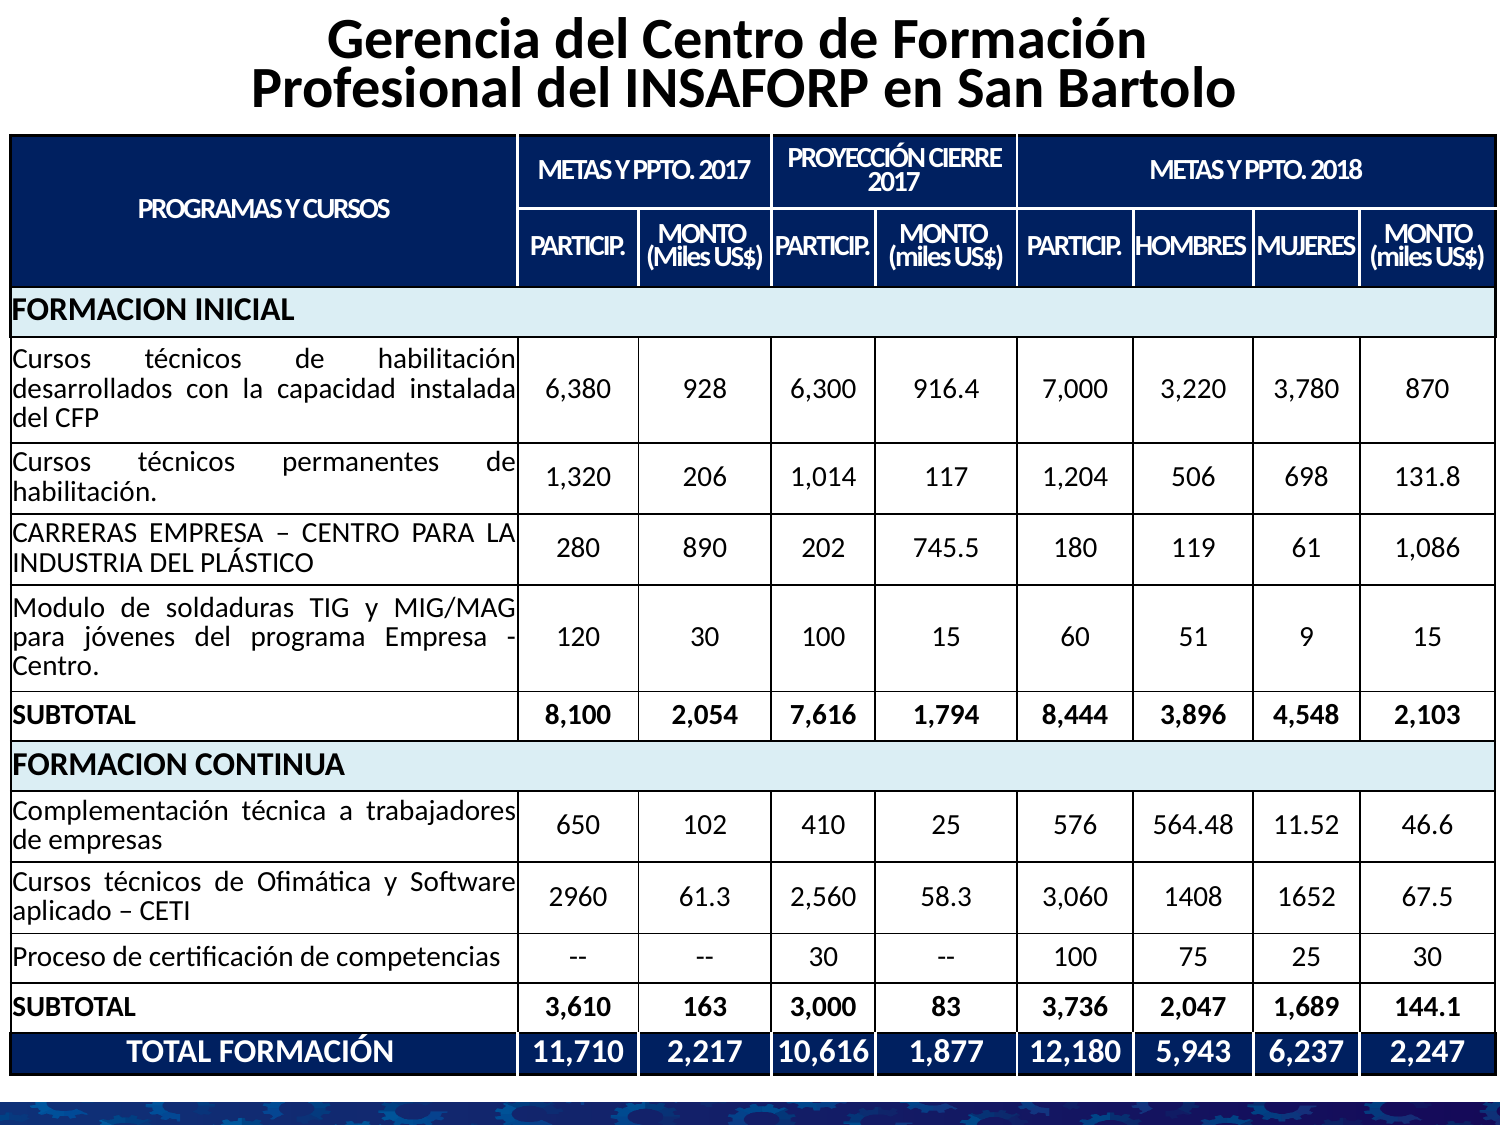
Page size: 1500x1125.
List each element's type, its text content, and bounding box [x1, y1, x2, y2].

table_cell 120 [519, 586, 638, 691]
table_cell 25 [1254, 934, 1359, 982]
table_cell -- [519, 934, 638, 982]
table_cell 7,616 [772, 692, 874, 740]
table_cell 698 [1254, 444, 1359, 513]
table_cell SUBTOTAL [12, 984, 517, 1032]
table_cell 61.3 [639, 863, 770, 933]
table_cell 30 [639, 586, 770, 691]
table_cell 2,054 [639, 692, 770, 740]
table_cell Cursos técnicos de Ofimática y Software aplicado – CETI [12, 863, 517, 933]
table_cell 12,180 [1018, 1034, 1132, 1073]
table_cell 745.5 [876, 515, 1016, 584]
table_cell 58.3 [876, 863, 1016, 933]
table_cell PARTICIP. [519, 210, 637, 286]
table_cell 8,100 [519, 692, 638, 740]
table_cell 2,560 [772, 863, 874, 933]
table_cell 576 [1018, 792, 1132, 861]
table_cell CARRERAS EMPRESA – CENTRO PARA LA INDUSTRIA DEL PLÁSTICO [12, 515, 517, 584]
table_cell 11,710 [519, 1034, 637, 1073]
table_cell 2,247 [1361, 1034, 1494, 1073]
table_cell 75 [1134, 934, 1252, 982]
table_cell 46.6 [1361, 792, 1494, 861]
table_cell Modulo de soldaduras TIG y MIG/MAG para jóvenes del programa Empresa - Centro. [12, 586, 517, 691]
table_cell PARTICIP. [1018, 210, 1132, 286]
table_cell 202 [772, 515, 874, 584]
table_cell 650 [519, 792, 638, 861]
table_cell 5,943 [1135, 1034, 1252, 1073]
table_cell 2,047 [1134, 984, 1252, 1032]
table_cell 3,736 [1018, 984, 1132, 1032]
table_cell 25 [876, 792, 1016, 861]
table_cell 83 [876, 984, 1016, 1032]
table_cell 4,548 [1254, 692, 1359, 740]
table_cell 3,896 [1134, 692, 1252, 740]
table_cell FORMACION CONTINUA [12, 742, 1494, 790]
table_cell 3,060 [1018, 863, 1132, 933]
table_cell 3,610 [519, 984, 638, 1032]
table_cell 1,877 [877, 1034, 1016, 1073]
table_cell 1,794 [876, 692, 1016, 740]
table_cell 6,380 [519, 338, 638, 442]
table_cell 564.48 [1134, 792, 1252, 861]
table_cell 410 [772, 792, 874, 861]
table_cell 1,204 [1018, 444, 1132, 513]
table_cell Cursos técnicos de habilitación desarrollados con la capacidad instalada del CFP [12, 338, 517, 442]
table_cell 30 [1361, 934, 1494, 982]
table_cell 7,000 [1018, 338, 1132, 442]
table_cell PARTICIP. [773, 210, 874, 286]
table_cell 2,217 [640, 1034, 770, 1073]
table_cell 506 [1134, 444, 1252, 513]
table_cell 6,300 [772, 338, 874, 442]
table_cell 870 [1361, 338, 1494, 442]
table_cell 30 [772, 934, 874, 982]
table_cell MUJERES [1255, 210, 1358, 286]
table_header METAS Y PPTO. 2017 [519, 137, 770, 207]
table_cell 102 [639, 792, 770, 861]
table_cell Complementación técnica a trabajadores de empresas [12, 792, 517, 861]
table_cell 206 [639, 444, 770, 513]
table_cell 117 [876, 444, 1016, 513]
table_cell 928 [639, 338, 770, 442]
table_cell 61 [1254, 515, 1359, 584]
table_cell 180 [1018, 515, 1132, 584]
table_cell Proceso de certificación de competencias [12, 934, 517, 982]
table_cell 51 [1134, 586, 1252, 691]
table_cell 1652 [1254, 863, 1359, 933]
table_cell -- [876, 934, 1016, 982]
table_cell MONTO (Miles US$) [640, 210, 770, 286]
table_cell 131.8 [1361, 444, 1494, 513]
picture [0, 1101, 1500, 1125]
table_cell Cursos técnicos permanentes de habilitación. [12, 444, 517, 513]
table_cell 9 [1254, 586, 1359, 691]
table_cell 144.1 [1361, 984, 1494, 1032]
table_cell 10,616 [773, 1034, 874, 1073]
table_cell 15 [876, 586, 1016, 691]
table_cell 3,780 [1254, 338, 1359, 442]
table_cell 67.5 [1361, 863, 1494, 933]
table_cell FORMACION INICIAL [12, 288, 1494, 336]
table_cell SUBTOTAL [12, 692, 517, 740]
table_cell 2960 [519, 863, 638, 933]
title Gerencia del Centro de Formación Profesional del INSAFORP en San Bartolo [17, 0, 1471, 134]
table_cell 280 [519, 515, 638, 584]
table_cell 119 [1134, 515, 1252, 584]
table_cell -- [639, 934, 770, 982]
table_cell 100 [1018, 934, 1132, 982]
table_header PROYECCIÓN CIERRE 2017 [773, 137, 1016, 207]
table_cell 3,000 [772, 984, 874, 1032]
table_cell MONTO (miles US$) [877, 210, 1016, 286]
table_cell TOTAL FORMACIÓN [12, 1034, 516, 1073]
table_cell 1408 [1134, 863, 1252, 933]
table_cell MONTO (miles US$) [1361, 210, 1494, 286]
table_cell 1,689 [1254, 984, 1359, 1032]
table_cell 2,103 [1361, 692, 1494, 740]
table_cell 1,320 [519, 444, 638, 513]
table_cell HOMBRES [1135, 210, 1252, 286]
table_cell 890 [639, 515, 770, 584]
table_cell 100 [772, 586, 874, 691]
table_cell 60 [1018, 586, 1132, 691]
table_cell 3,220 [1134, 338, 1252, 442]
table_cell 6,237 [1255, 1034, 1358, 1073]
table_cell 916.4 [876, 338, 1016, 442]
table_cell 163 [639, 984, 770, 1032]
table_cell 1,014 [772, 444, 874, 513]
table_cell 8,444 [1018, 692, 1132, 740]
table_header METAS Y PPTO. 2018 [1018, 137, 1494, 207]
table_cell 1,086 [1361, 515, 1494, 584]
table_cell 15 [1361, 586, 1494, 691]
table_header PROGRAMAS Y CURSOS [12, 137, 516, 286]
table_cell 11.52 [1254, 792, 1359, 861]
